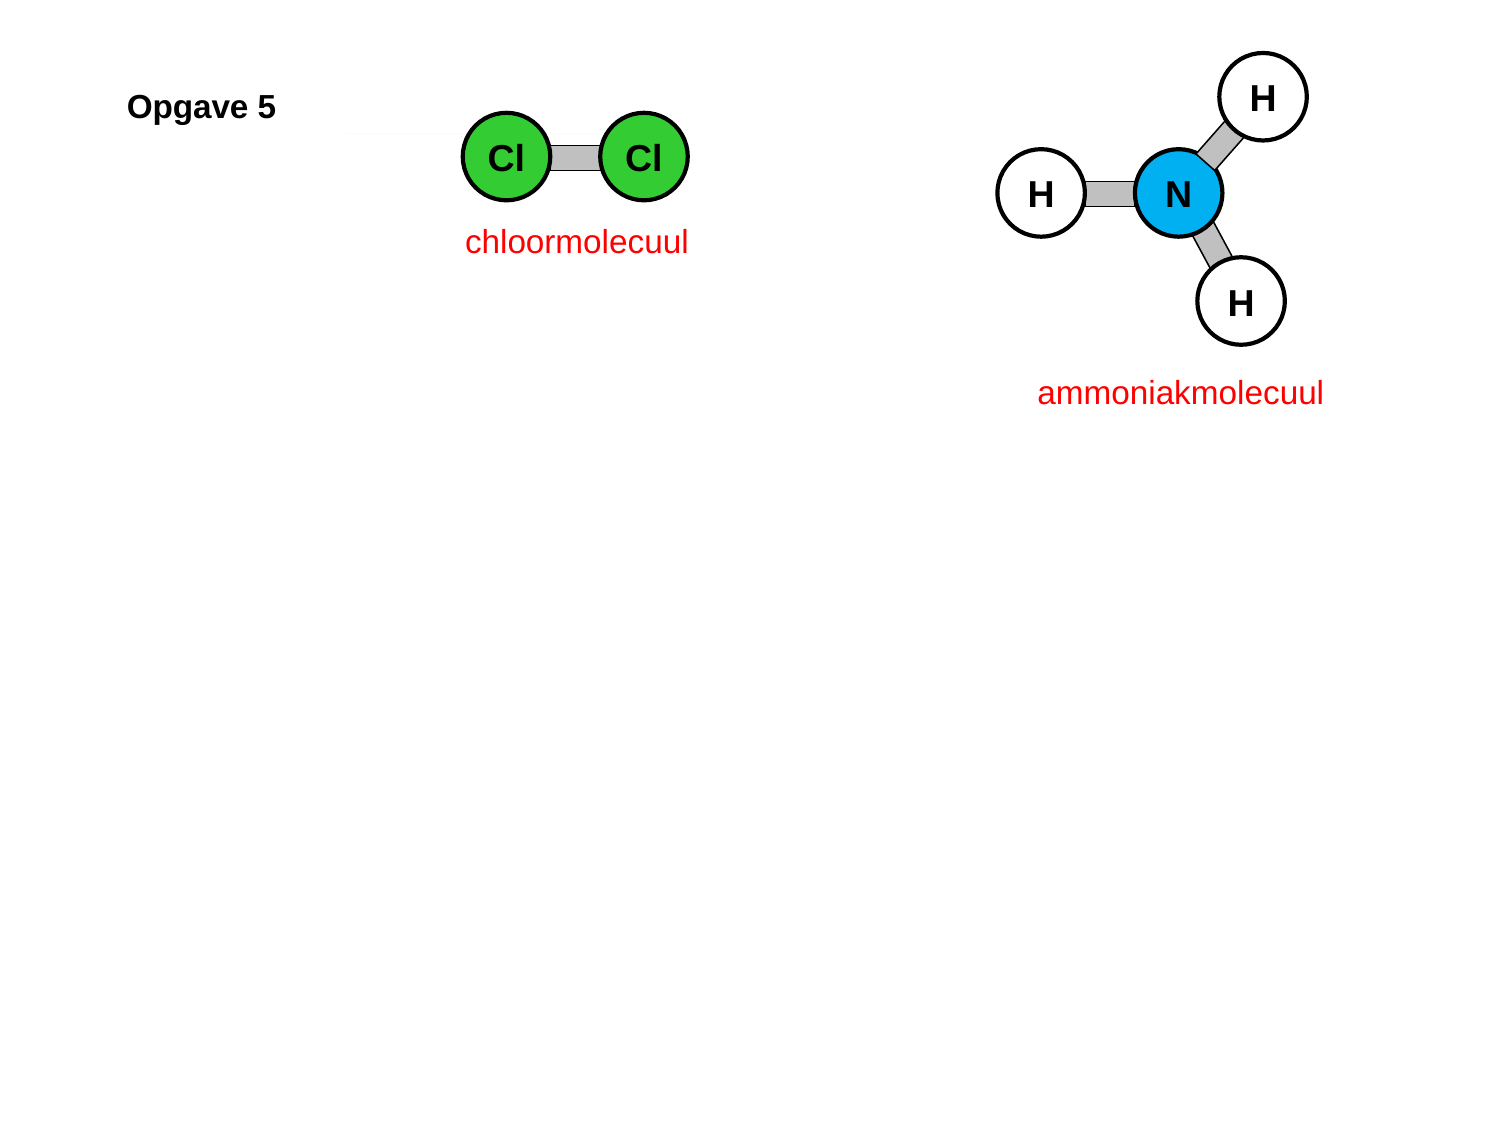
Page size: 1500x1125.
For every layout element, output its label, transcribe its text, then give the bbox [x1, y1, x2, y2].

text_box chloormolecuul [450, 212, 726, 268]
text_box ammoniakmolecuul [1022, 364, 1473, 419]
text_box Opgave 5 [112, 78, 300, 133]
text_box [997, 52, 1307, 345]
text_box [462, 112, 688, 201]
